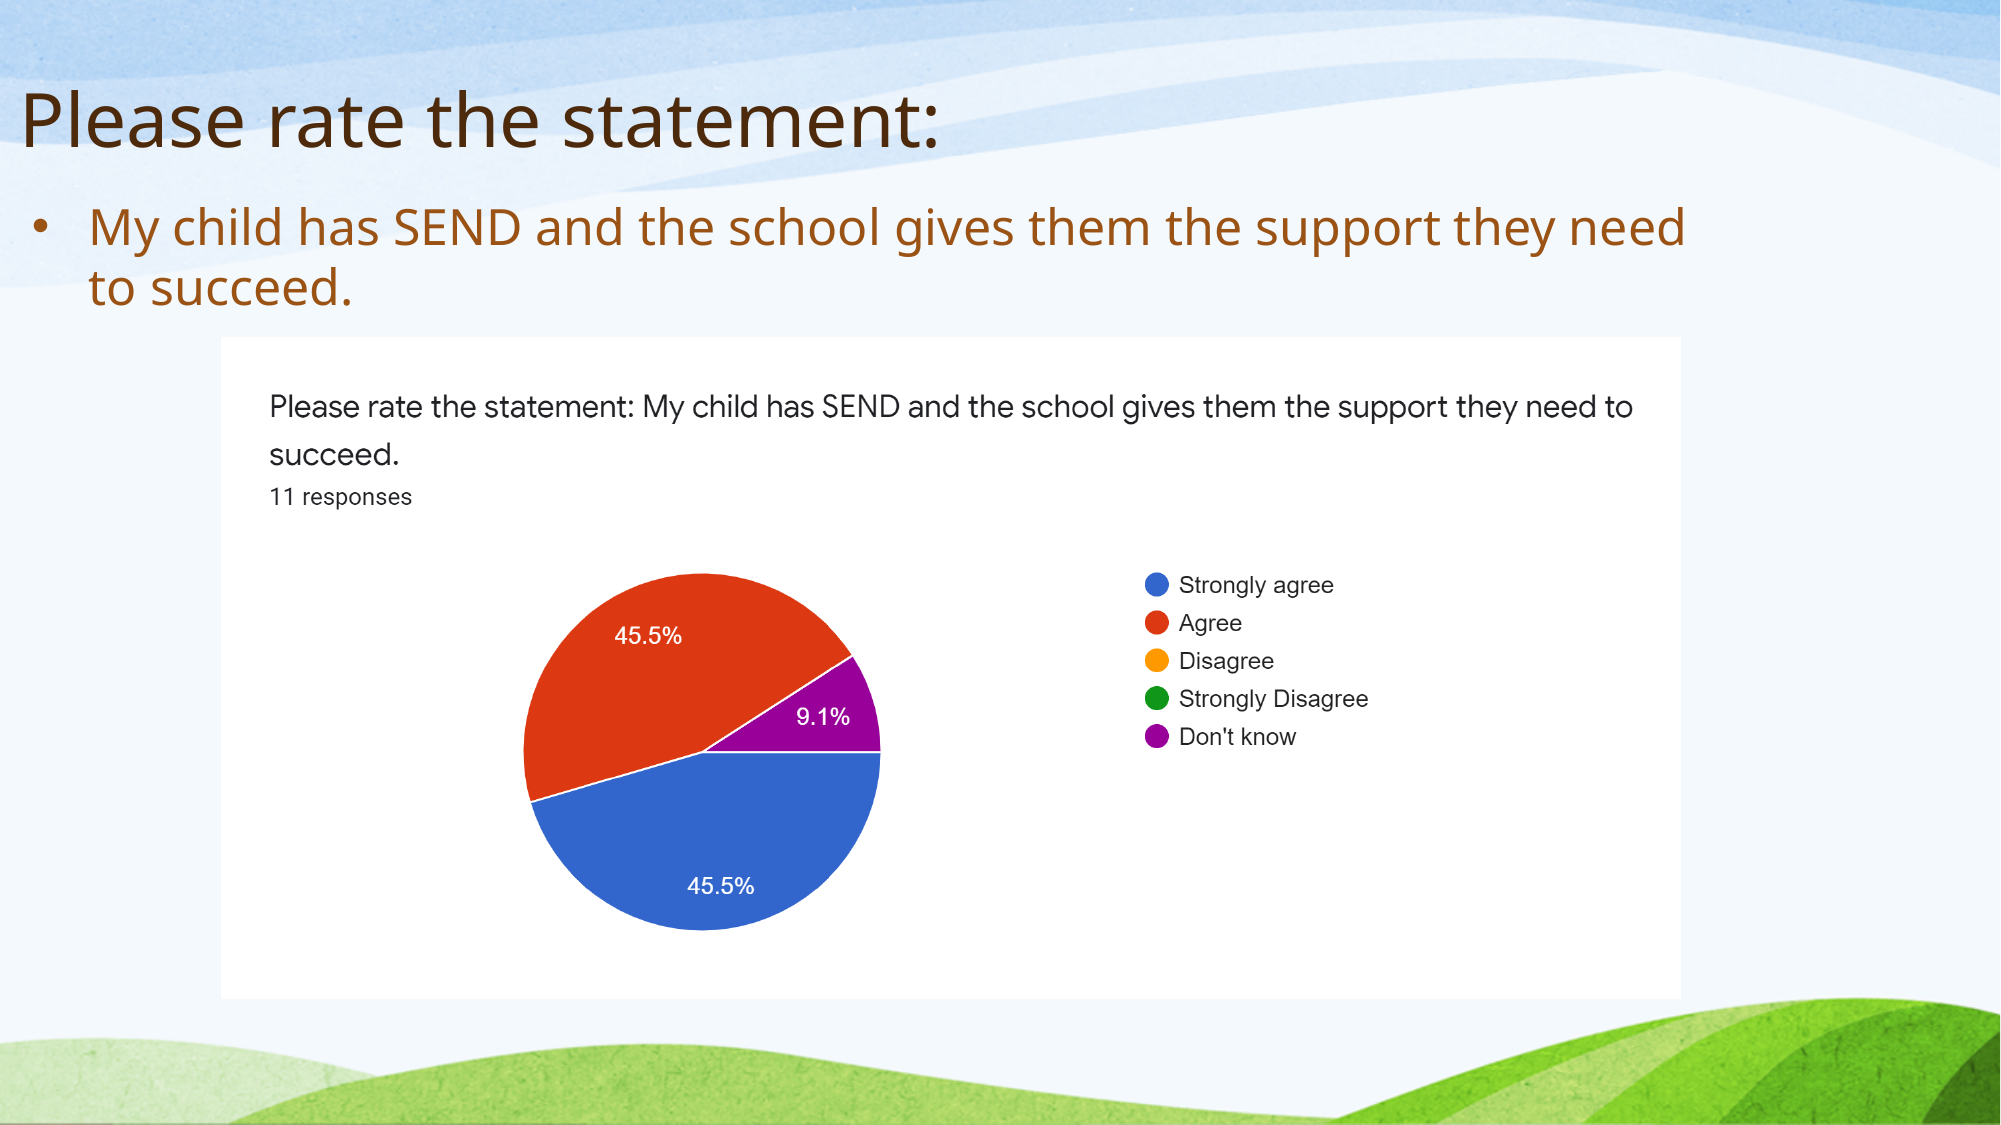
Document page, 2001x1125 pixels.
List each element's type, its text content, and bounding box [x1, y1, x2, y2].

list My child has SEND and the school gives them the support they need to succeed. [16, 187, 1744, 338]
title Please rate the statement: [4, 0, 1744, 172]
picture [0, 0, 2001, 1125]
